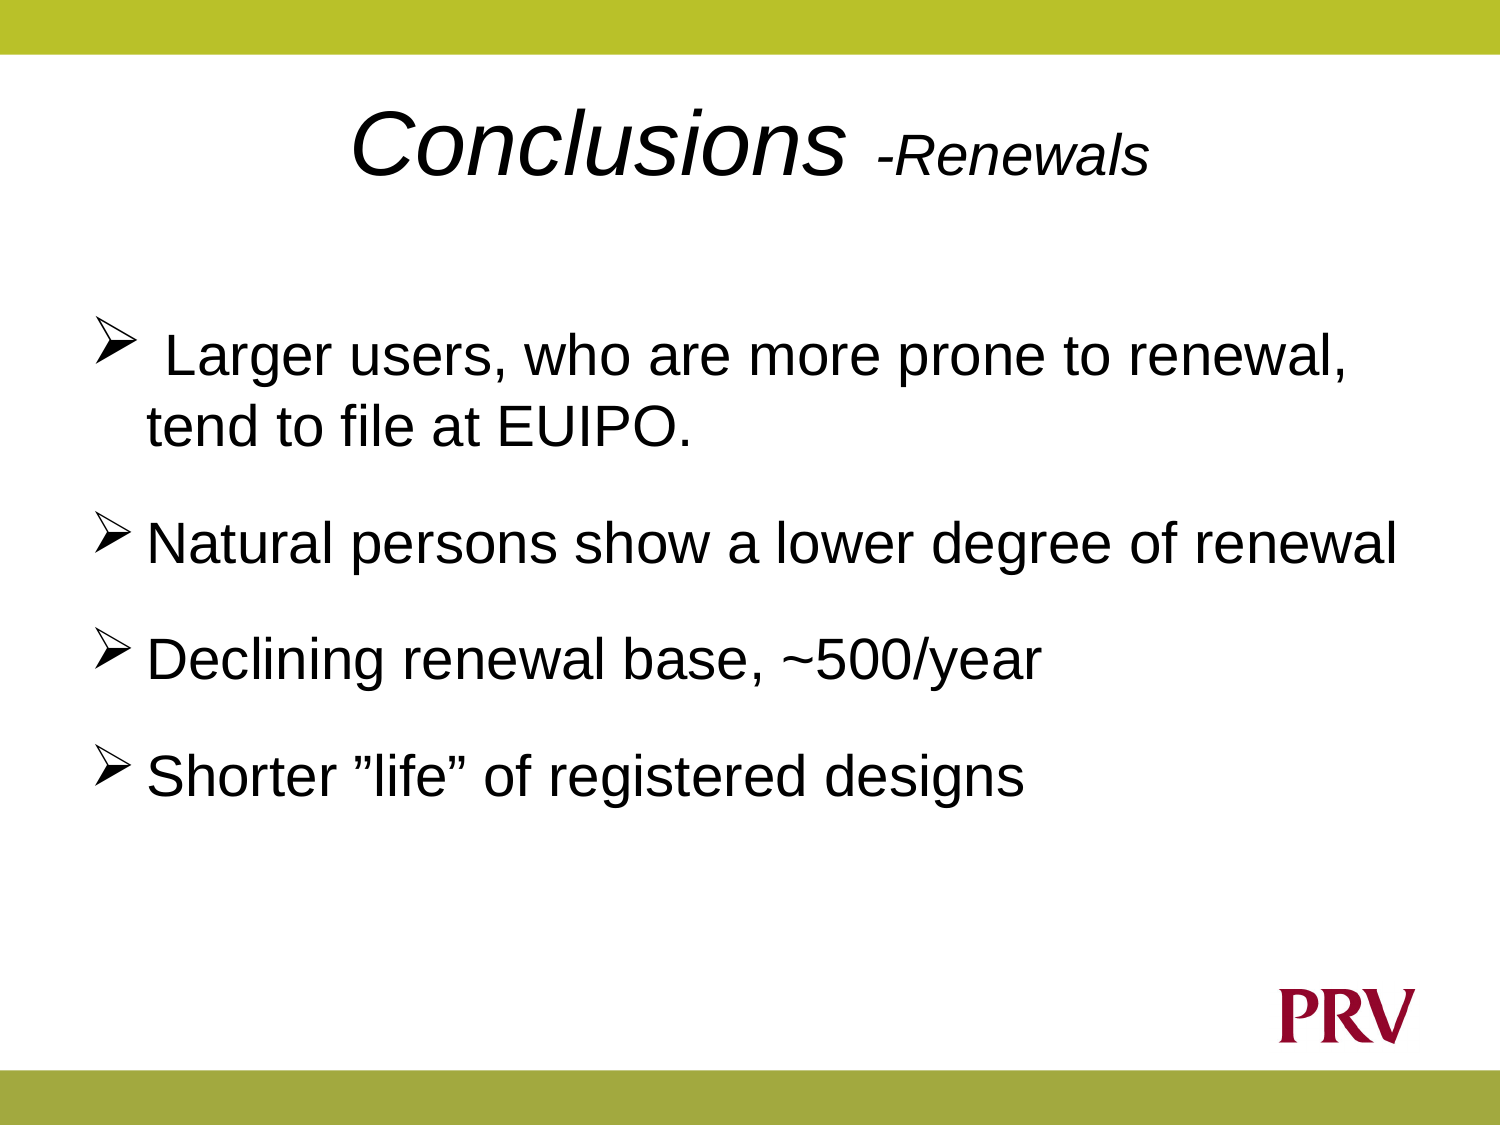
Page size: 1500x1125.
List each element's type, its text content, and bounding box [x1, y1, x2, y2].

picture [1269, 1005, 1420, 1053]
title Conclusions -Renewals [75, 45, 1425, 233]
list Larger users, who are more prone to renewal, tend to file at EUIPO. Natural persons show a lower degree of renewal Declining renewal base, ~500/year Shorter ”life” of registered designs [75, 262, 1425, 1005]
